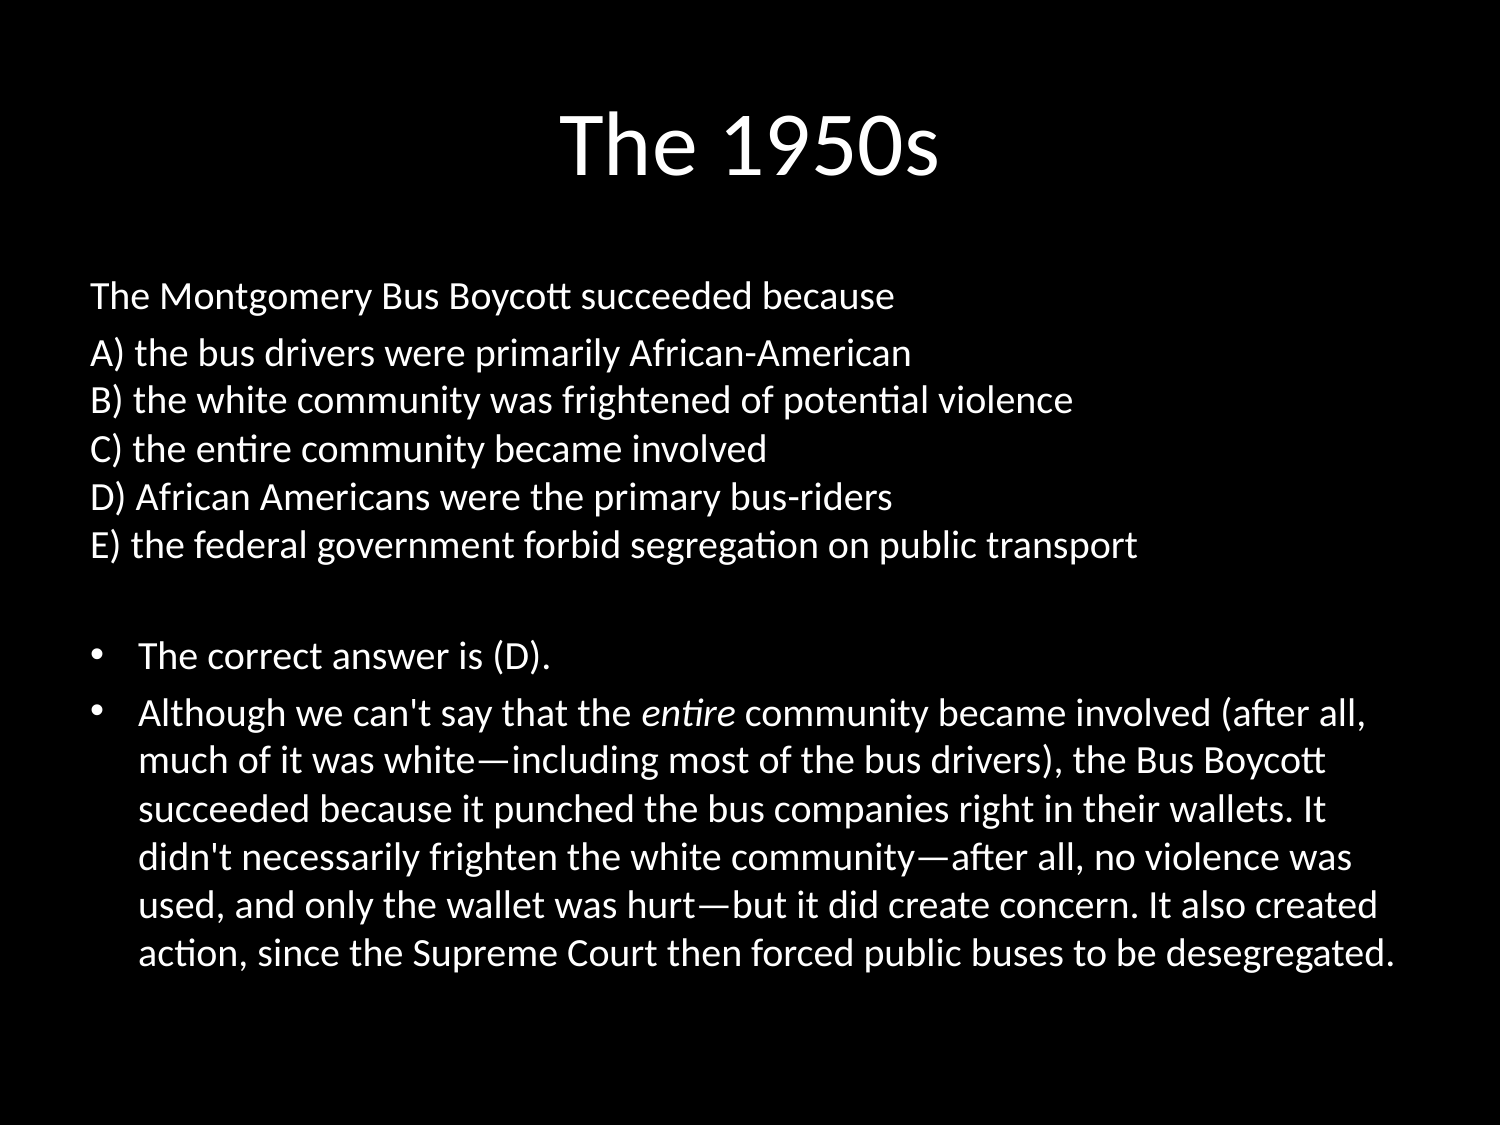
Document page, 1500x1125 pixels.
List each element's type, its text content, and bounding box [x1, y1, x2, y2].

list The Montgomery Bus Boycott succeeded because A) the bus drivers were primarily African-American B) the white community was frightened of potential violence C) the entire community became involved D) African Americans were the primary bus-riders E) the federal government forbid segregation on public transport The correct answer is (D). Although we can't say that the entire community became involved (after all, much of it was white—including most of the bus drivers), the Bus Boycott succeeded because it punched the bus companies right in their wallets. It didn't necessarily frighten the white community—after all, no violence was used, and only the wallet was hurt—but it did create concern. It also created action, since the Supreme Court then forced public buses to be desegregated. [75, 262, 1425, 1005]
title The 1950s [75, 45, 1425, 233]
